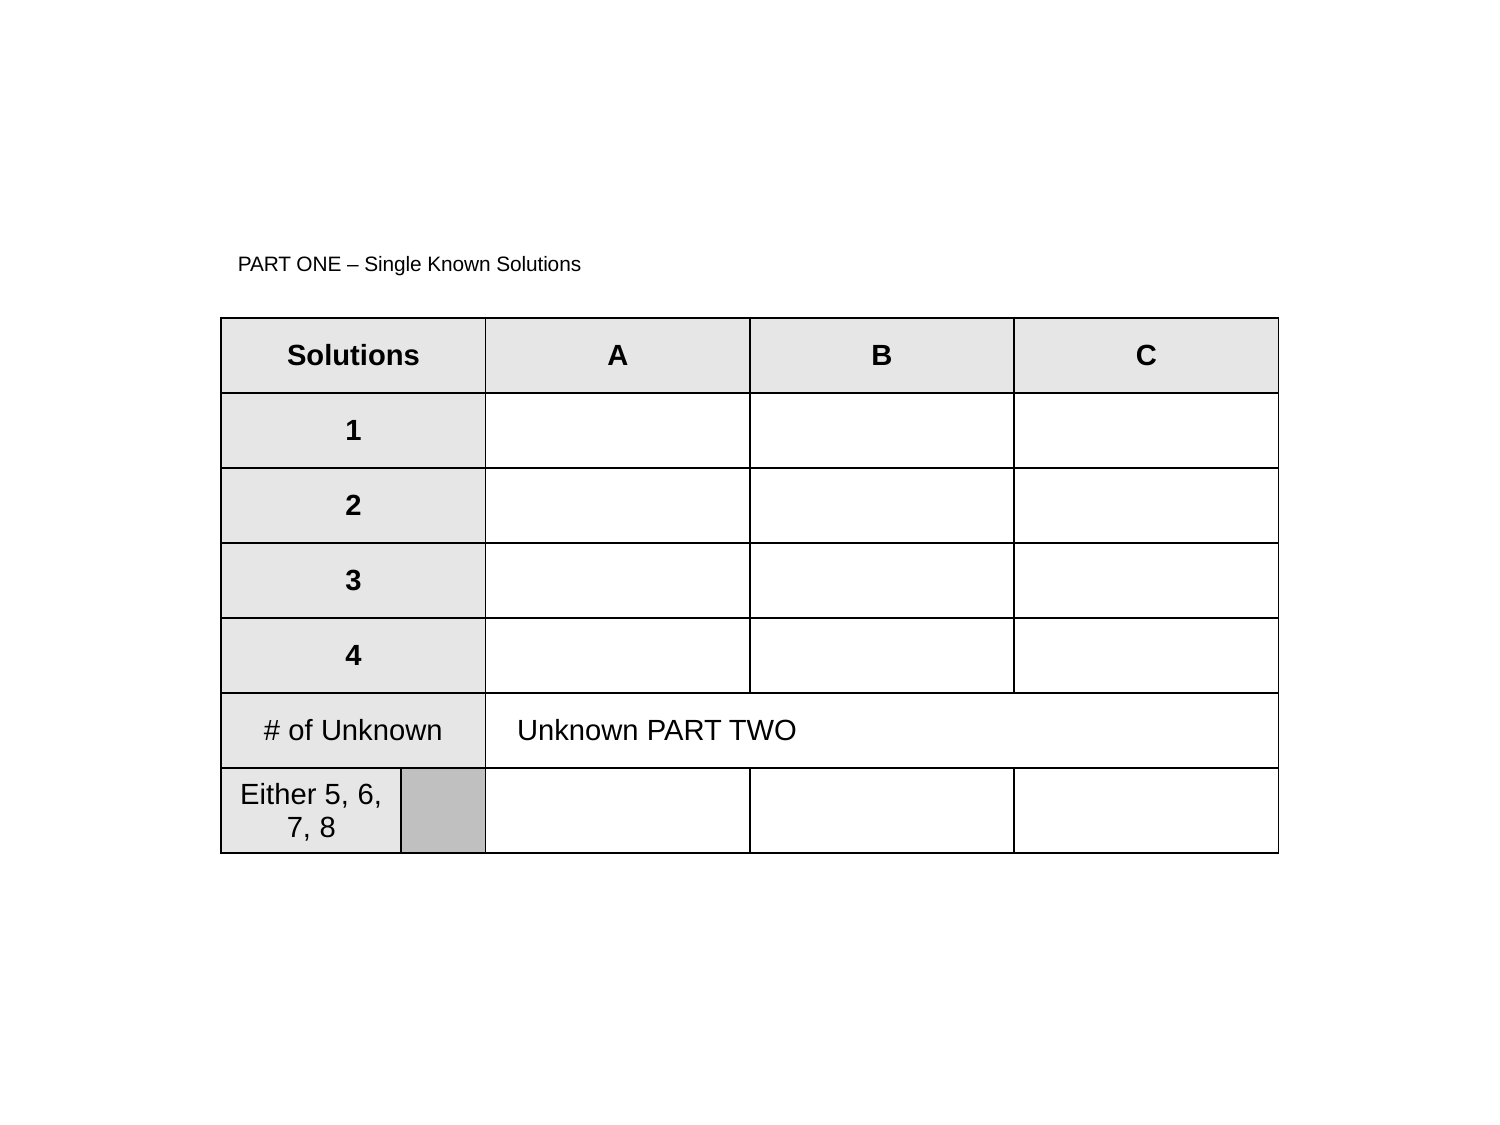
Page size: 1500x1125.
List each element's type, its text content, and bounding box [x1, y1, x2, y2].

table_cell [751, 394, 1013, 467]
table_cell [1015, 619, 1278, 692]
table_cell [1015, 469, 1278, 542]
text_box PART ONE – Single Known Solutions [223, 243, 597, 308]
table_cell 1 [222, 394, 485, 467]
table_cell Either 5, 6, 7, 8 [222, 769, 400, 852]
table_header Solutions [222, 319, 485, 392]
table_header C [1015, 319, 1278, 392]
table_cell [1015, 769, 1278, 852]
table_cell [751, 469, 1013, 542]
table_cell [1015, 544, 1278, 617]
table_cell [486, 469, 749, 542]
table_header A [486, 319, 749, 392]
table_header B [751, 319, 1013, 392]
table_cell [751, 769, 1013, 852]
table_cell Unknown PART TWO [486, 694, 1278, 767]
table_cell 4 [222, 619, 485, 692]
table_cell [751, 619, 1013, 692]
table_cell [751, 544, 1013, 617]
table_cell [486, 544, 749, 617]
table_cell [1015, 394, 1278, 467]
table_cell [486, 394, 749, 467]
table_cell [486, 769, 749, 852]
table_cell # of Unknown [222, 694, 485, 767]
table_cell [402, 769, 485, 852]
table_cell [486, 619, 749, 692]
table_cell 2 [222, 469, 485, 542]
table_cell 3 [222, 544, 485, 617]
